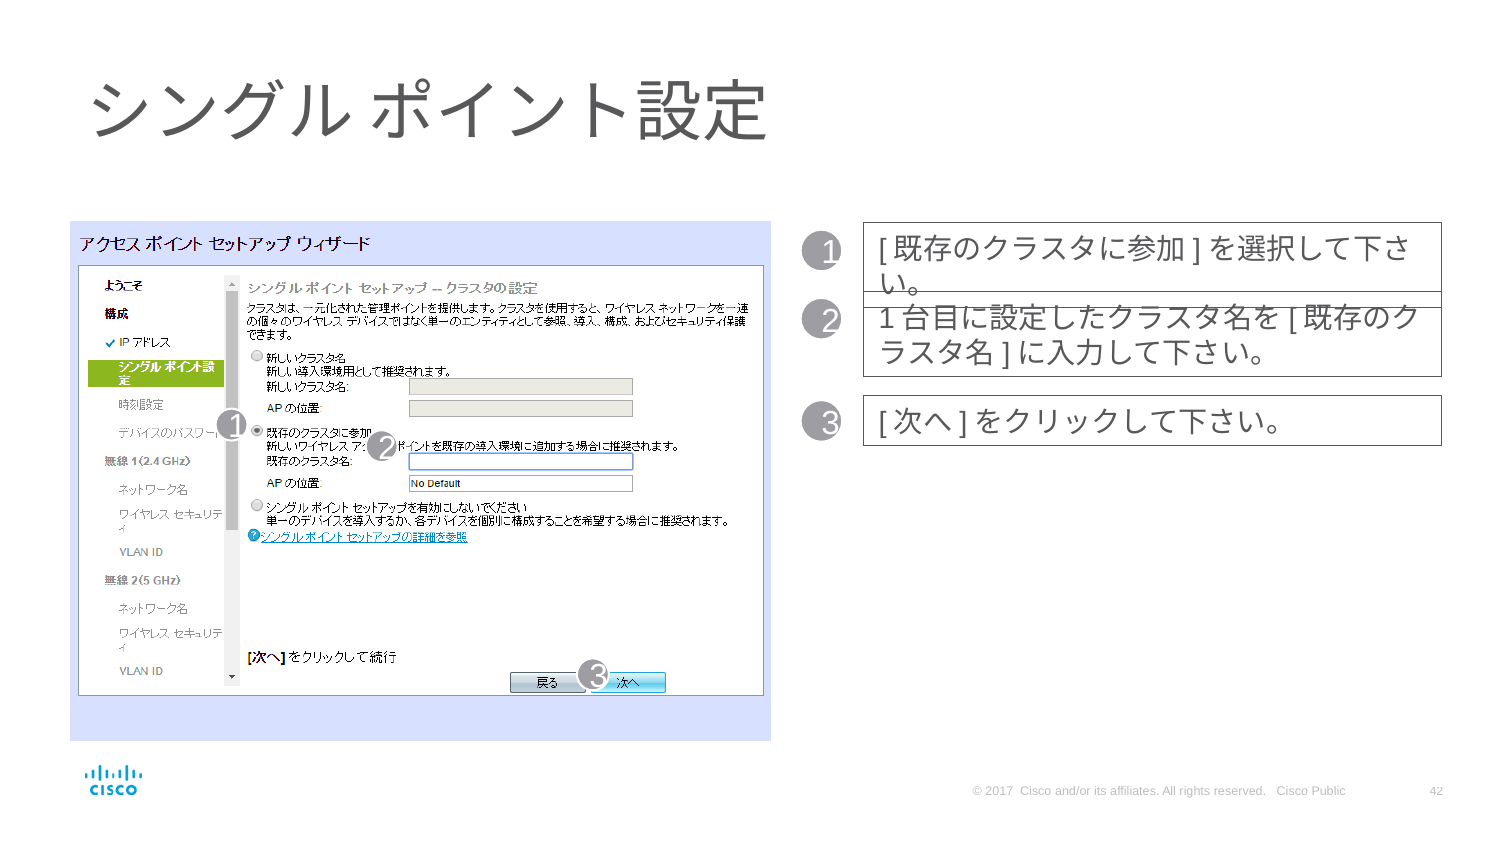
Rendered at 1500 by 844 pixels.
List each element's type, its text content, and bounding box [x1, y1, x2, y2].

picture [70, 220, 771, 742]
text_box 2 [798, 295, 845, 342]
text_box 1台目に設定したクラスタ名を[既存のクラスタ名]に入力して下さい。 [863, 291, 1442, 377]
text_box [既存のクラスタに参加]を選択して下さい。 [863, 222, 1442, 291]
text_box 1 [798, 227, 845, 274]
title シングル ポイント設定 [71, 55, 1441, 176]
text_box [次へ]をクリックして下さい。 [863, 395, 1442, 446]
text_box 3 [798, 398, 845, 444]
picture [78, 758, 148, 803]
